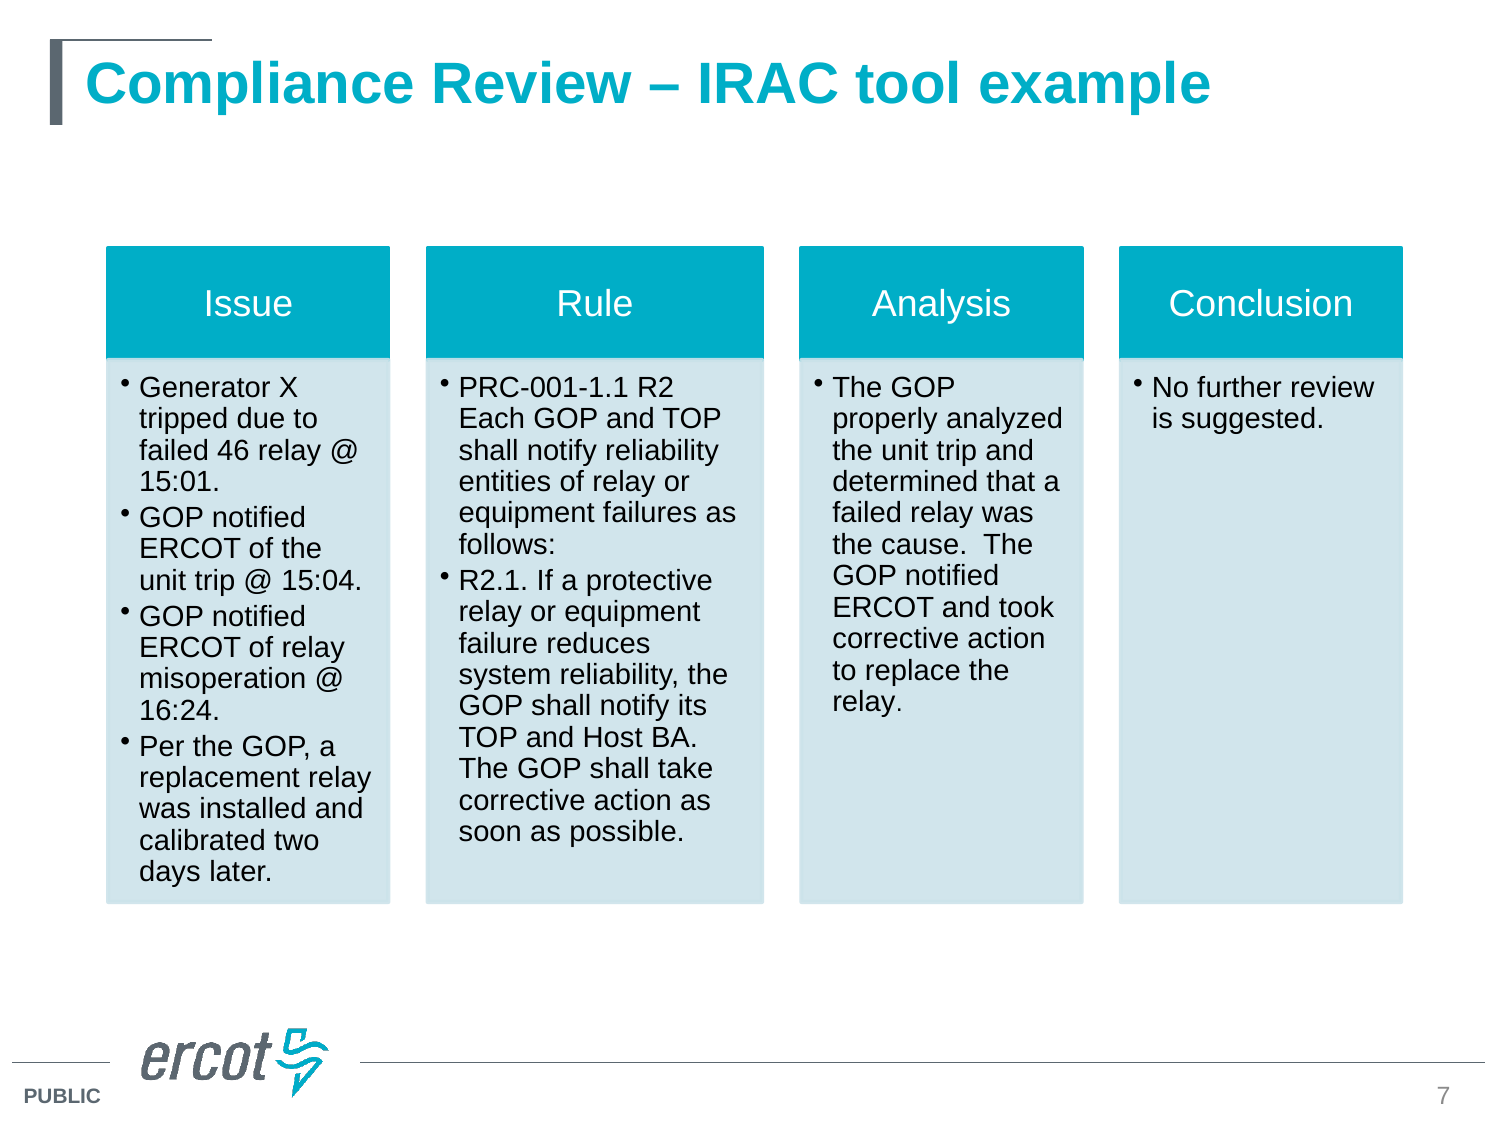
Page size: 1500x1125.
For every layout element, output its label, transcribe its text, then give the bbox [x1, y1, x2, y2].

picture [137, 1024, 332, 1100]
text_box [107, 149, 1402, 1001]
slide_number 7 [1400, 1076, 1488, 1113]
title Compliance Review – IRAC tool example [70, 37, 1313, 98]
